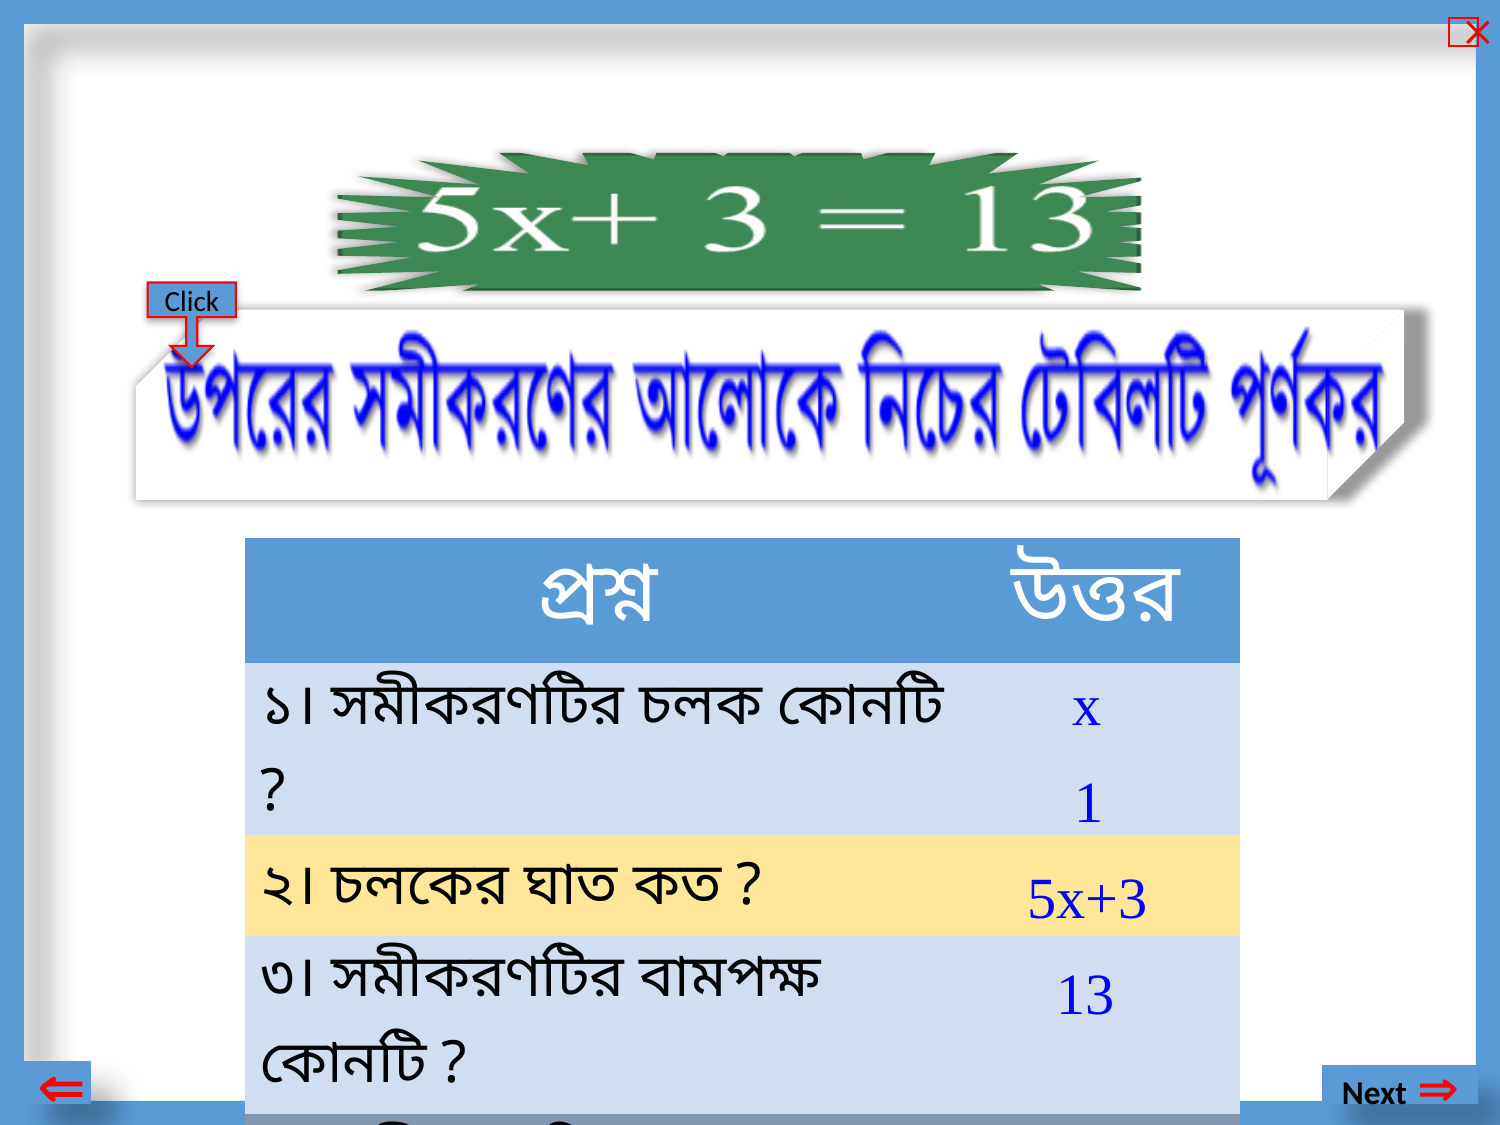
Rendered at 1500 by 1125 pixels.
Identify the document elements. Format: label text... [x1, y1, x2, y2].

table_cell ৪। সমীকরণটির ডামপক্ষ কোনটি ? [245, 1114, 973, 1125]
table_cell ১। সমীকরণটির চলক কোনটি ? [245, 663, 973, 835]
table_cell [973, 835, 1240, 936]
table_header উত্তর [973, 538, 1240, 663]
table_cell ২। চলকের ঘাত কত ? [245, 835, 973, 936]
table_cell ৩। সমীকরণটির বামপক্ষ কোনটি ? [245, 936, 973, 1114]
text_box 1 [1059, 756, 1120, 842]
table_cell [973, 663, 1240, 835]
text_box x [1057, 659, 1118, 745]
picture [135, 129, 1405, 500]
text_box 13 [1041, 949, 1138, 1034]
text_box 5x+3 [1012, 852, 1167, 938]
table_header প্রশ্ন [245, 538, 973, 663]
text_box Click [146, 281, 237, 309]
table_cell [973, 1114, 1240, 1125]
table_cell [973, 936, 1240, 1114]
